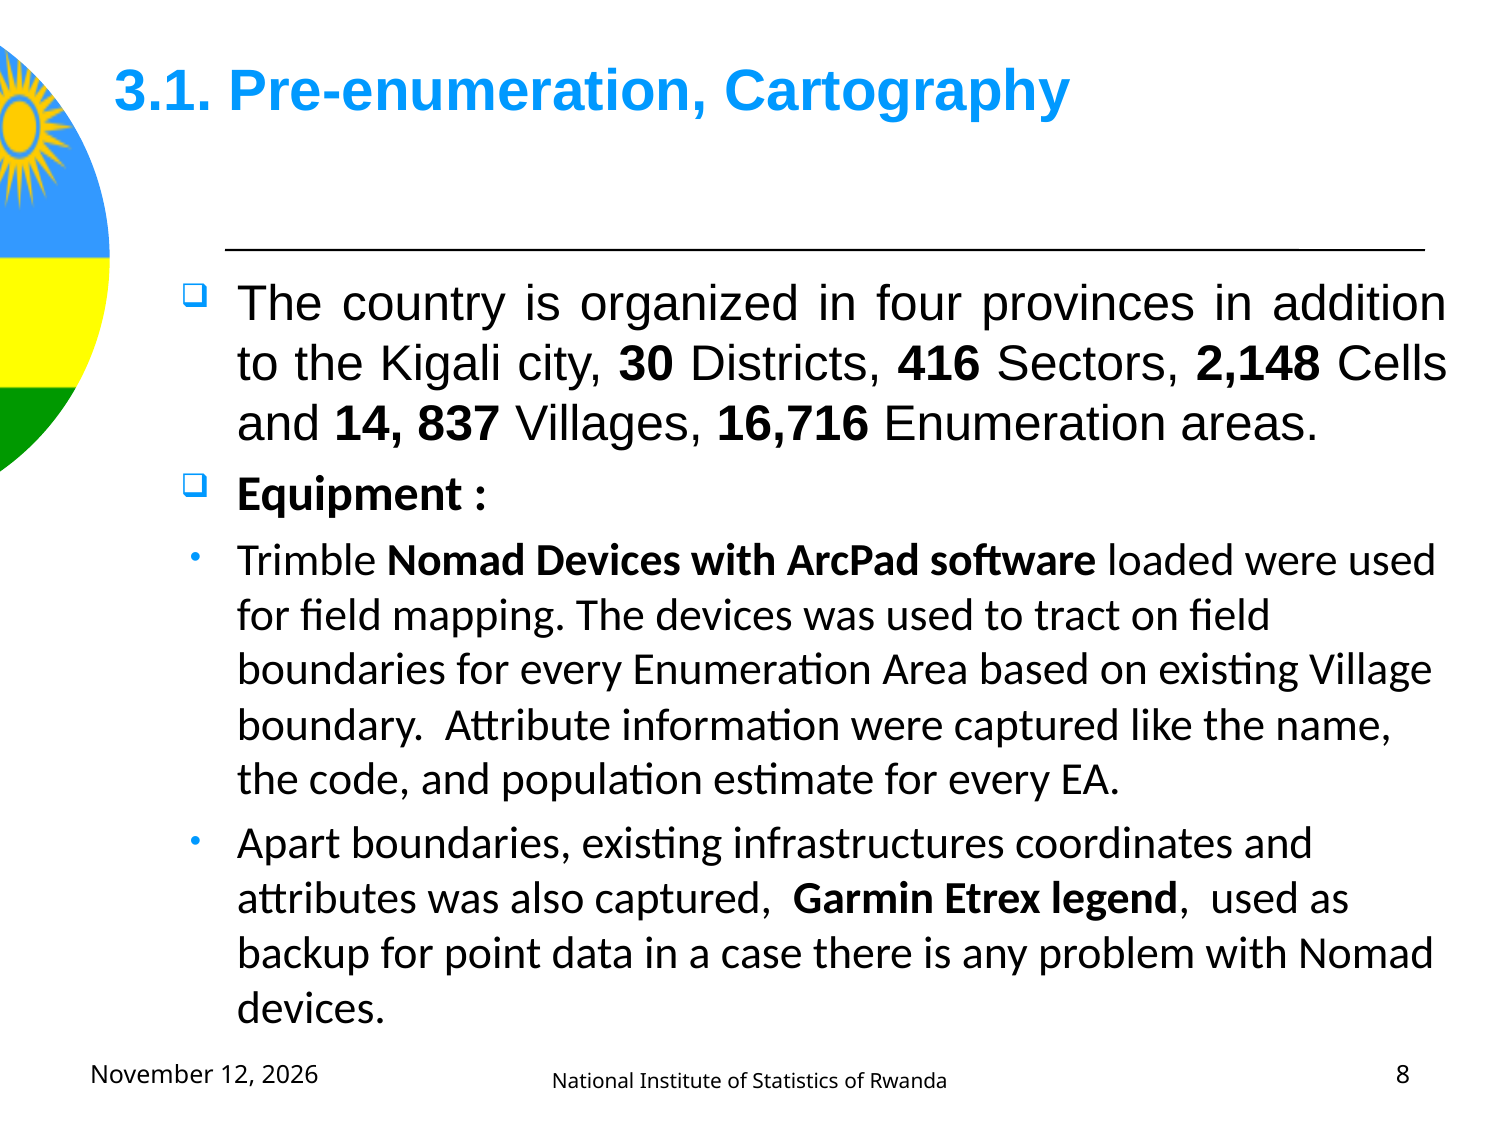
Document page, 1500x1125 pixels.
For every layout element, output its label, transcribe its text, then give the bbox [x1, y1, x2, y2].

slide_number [74, 1024, 426, 1101]
list The country is organized in four provinces in addition to the Kigali city, 30 Districts, 416 Sectors, 2,148 Cells and 14, 837 Villages, 16,716 Enumeration areas. Equipment : Trimble Nomad Devices with ArcPad software loaded were used for field mapping. The devices was used to tract on field boundaries for every Enumeration Area based on existing Village boundary. Attribute information were captured like the name, the code, and population estimate for every EA. Apart boundaries, existing infrastructures coordinates and attributes was also captured, Garmin Etrex legend, used as backup for point data in a case there is any problem with Nomad devices. [99, 262, 1463, 1051]
picture [0, 45, 110, 472]
footer National Institute of Statistics of Rwanda [512, 1051, 988, 1101]
slide_number 8 [1074, 1051, 1426, 1101]
title 3.1. Pre-enumeration, Cartography [99, 62, 1401, 201]
